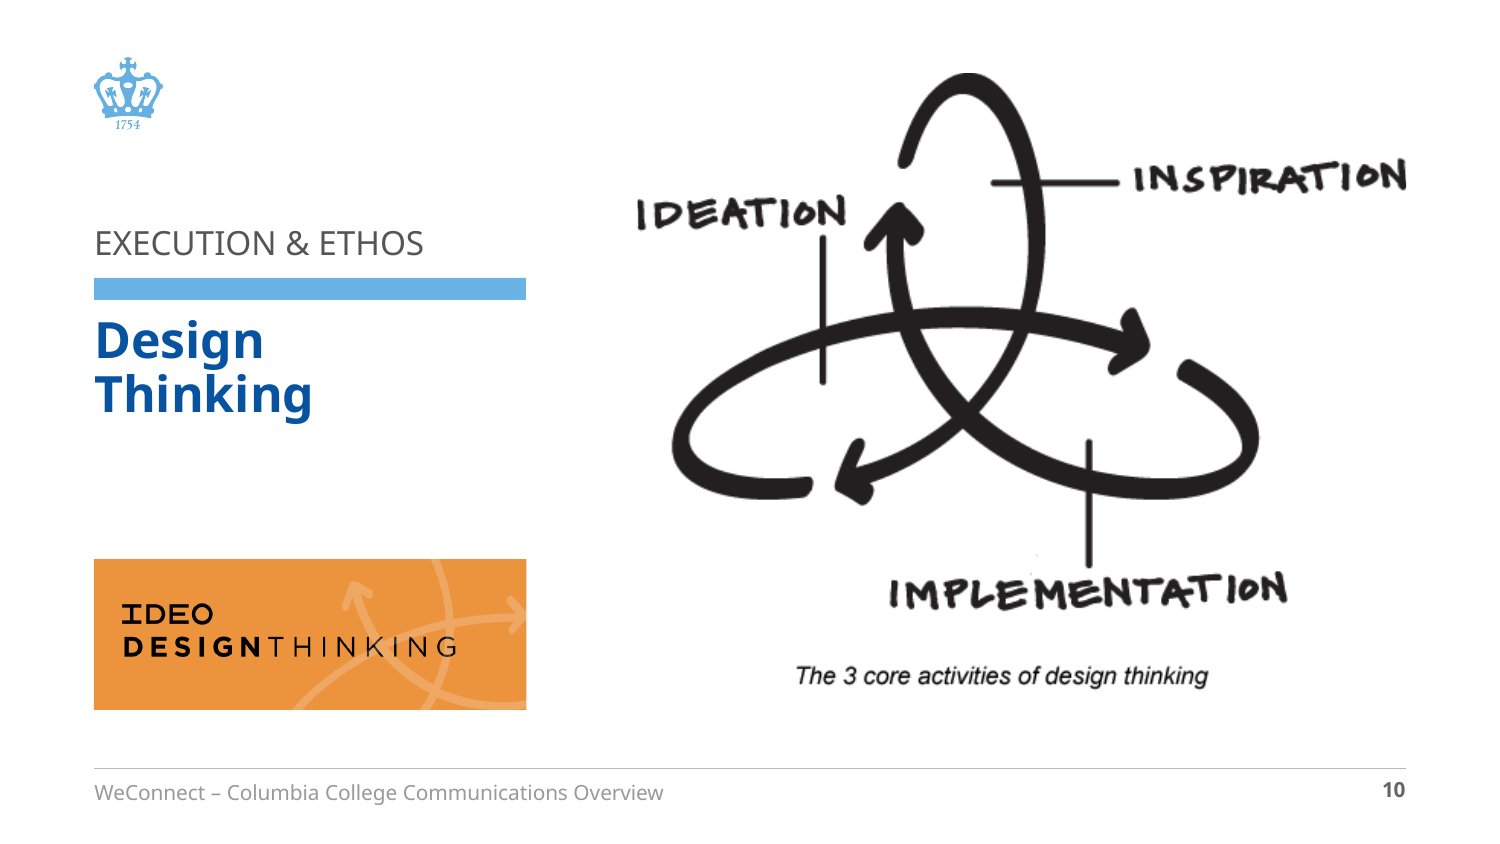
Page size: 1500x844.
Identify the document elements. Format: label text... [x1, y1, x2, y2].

picture [93, 57, 163, 130]
title EXECUTION & ETHOS [94, 127, 527, 278]
picture [637, 73, 1407, 697]
title Design Thinking [94, 300, 527, 558]
subtitle WeConnect – Columbia College Communications Overview [94, 768, 1107, 844]
picture [93, 558, 527, 710]
slide_number ‹#› [1311, 768, 1406, 844]
